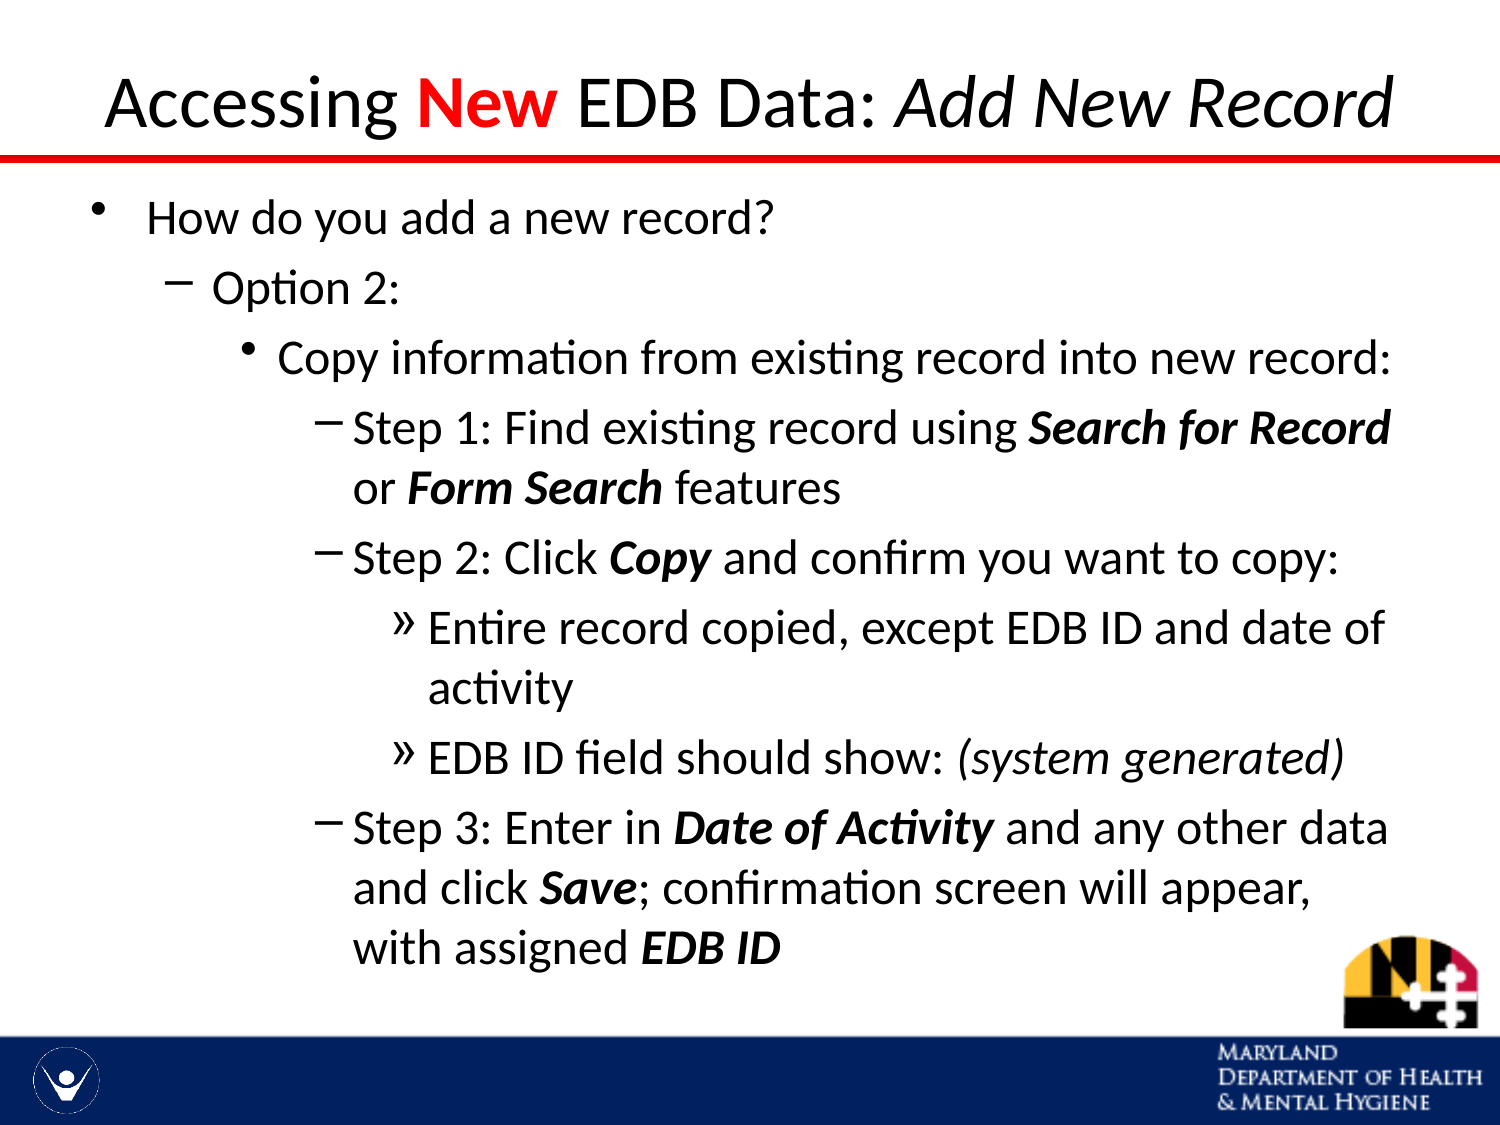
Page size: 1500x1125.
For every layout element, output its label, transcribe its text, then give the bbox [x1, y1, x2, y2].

title Accessing New EDB Data: Add New Record [75, 45, 1425, 176]
list How do you add a new record? Option 2: Copy information from existing record into new record: Step 1: Find existing record using Search for Record or Form Search features Step 2: Click Copy and confirm you want to copy: Entire record copied, except EDB ID and date of activity EDB ID field should show: (system generated) Step 3: Enter in Date of Activity and any other data and click Save; confirmation screen will appear, with assigned EDB ID [75, 176, 1425, 1005]
picture [0, 163, 1500, 1125]
picture [0, 0, 1500, 155]
